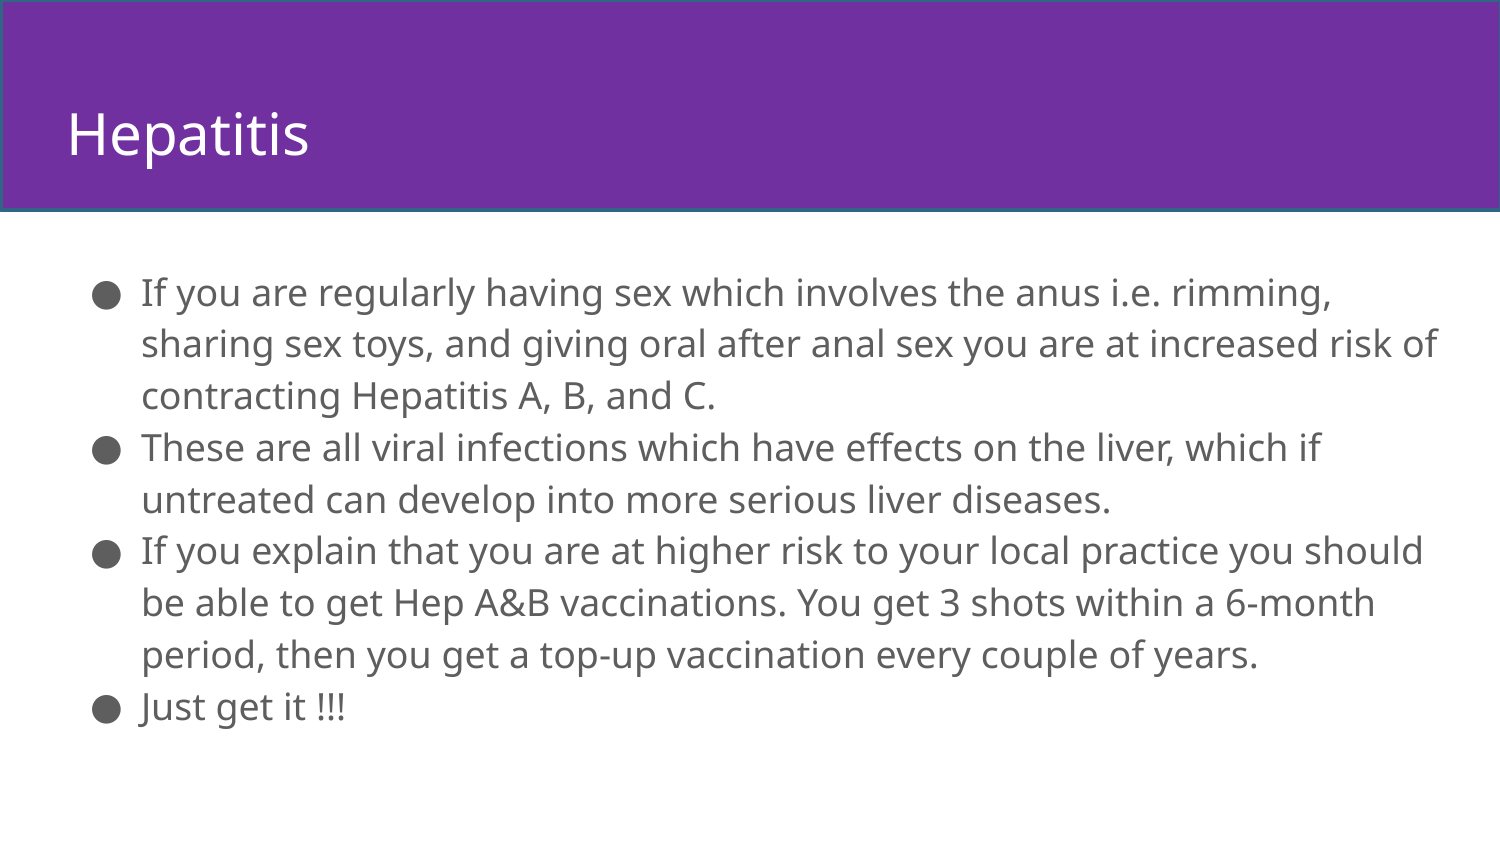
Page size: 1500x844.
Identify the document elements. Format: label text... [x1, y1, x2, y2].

text_box [0, 0, 1500, 212]
list If you are regularly having sex which involves the anus i.e. rimming, sharing sex toys, and giving oral after anal sex you are at increased risk of contracting Hepatitis A, B, and C. These are all viral infections which have effects on the liver, which if untreated can develop into more serious liver diseases. If you explain that you are at higher risk to your local practice you should be able to get Hep A&B vaccinations. You get 3 shots within a 6-month period, then you get a top-up vaccination every couple of years. Just get it !!! [51, 247, 1464, 752]
title Hepatitis [51, 82, 1449, 185]
